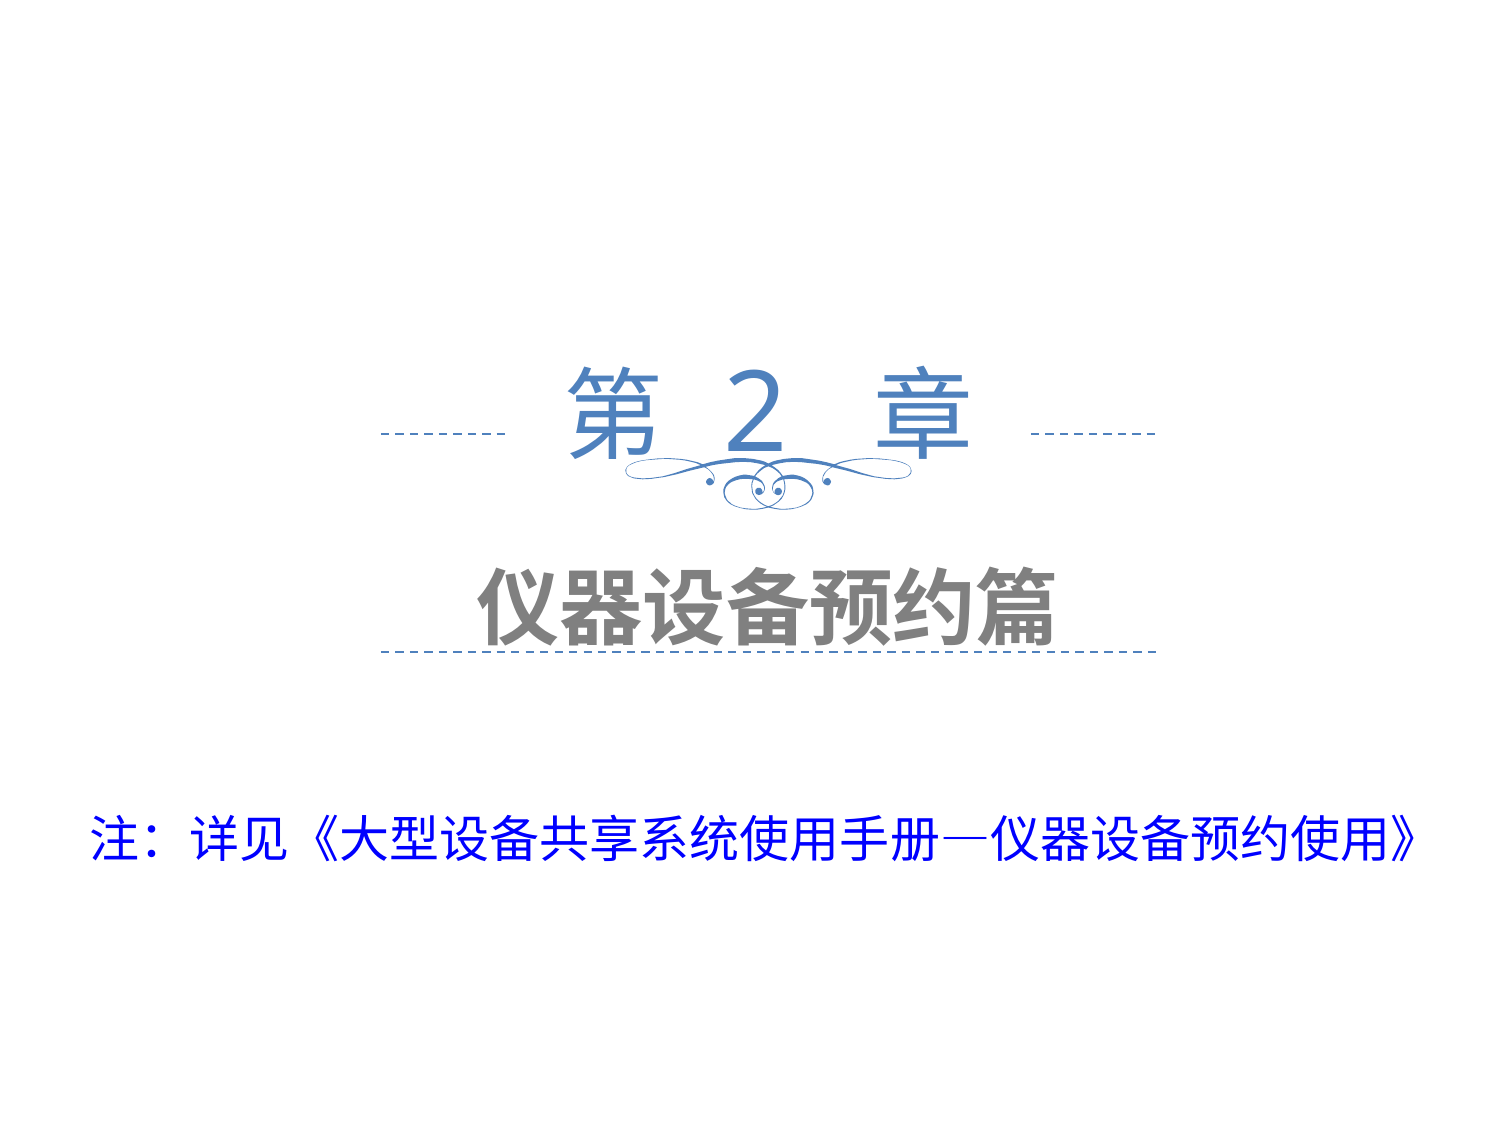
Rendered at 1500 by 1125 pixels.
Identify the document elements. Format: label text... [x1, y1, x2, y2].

text_box 注：详见《大型设备共享系统使用手册—仪器设备预约使用》 [0, 739, 1500, 875]
text_box [821, 458, 858, 486]
text_box 仪器设备预约篇 [336, 527, 1199, 652]
text_box [678, 468, 701, 474]
text_box 章 [858, 343, 989, 480]
text_box [723, 468, 814, 510]
text_box 第 [548, 343, 678, 480]
text_box 2 [690, 331, 821, 468]
text_box [705, 468, 715, 486]
